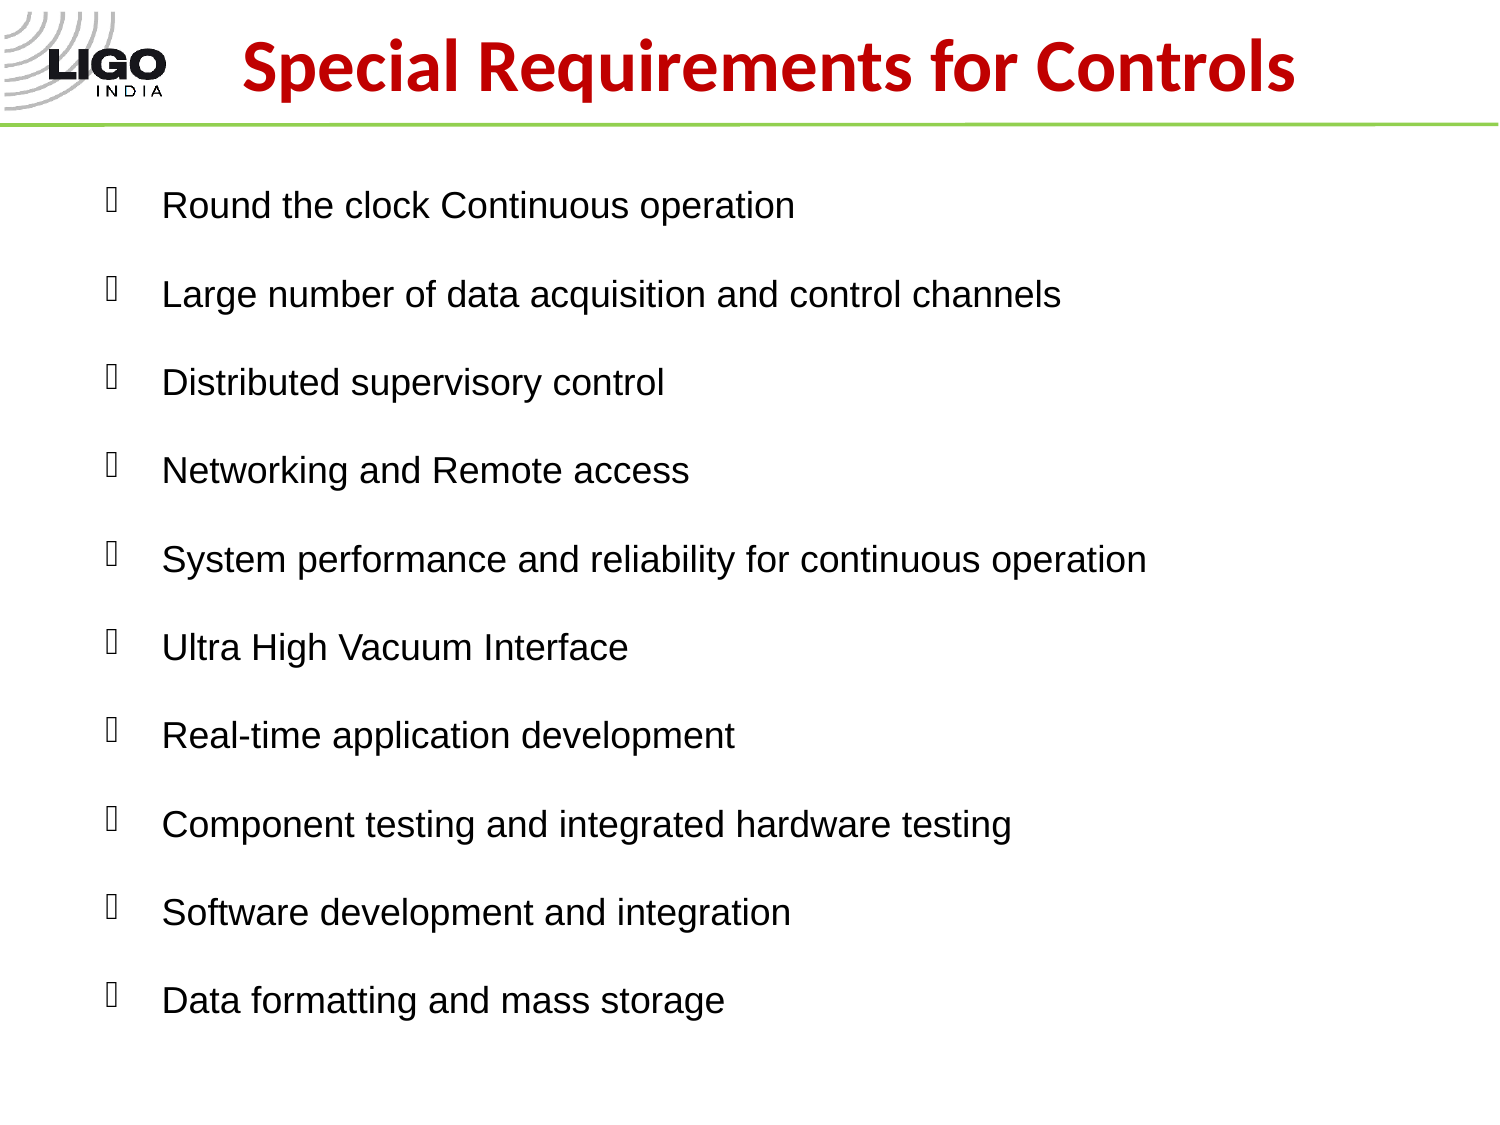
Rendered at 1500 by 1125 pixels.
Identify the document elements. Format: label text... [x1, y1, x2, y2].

text_box Round the clock Continuous operation Large number of data acquisition and control channels Distributed supervisory control Networking and Remote access System performance and reliability for continuous operation Ultra High Vacuum Interface Real-time application development Component testing and integrated hardware testing Software development and integration Data formatting and mass storage [90, 151, 1442, 1029]
picture [0, 8, 180, 117]
text_box Special Requirements for Controls [193, 8, 1347, 117]
